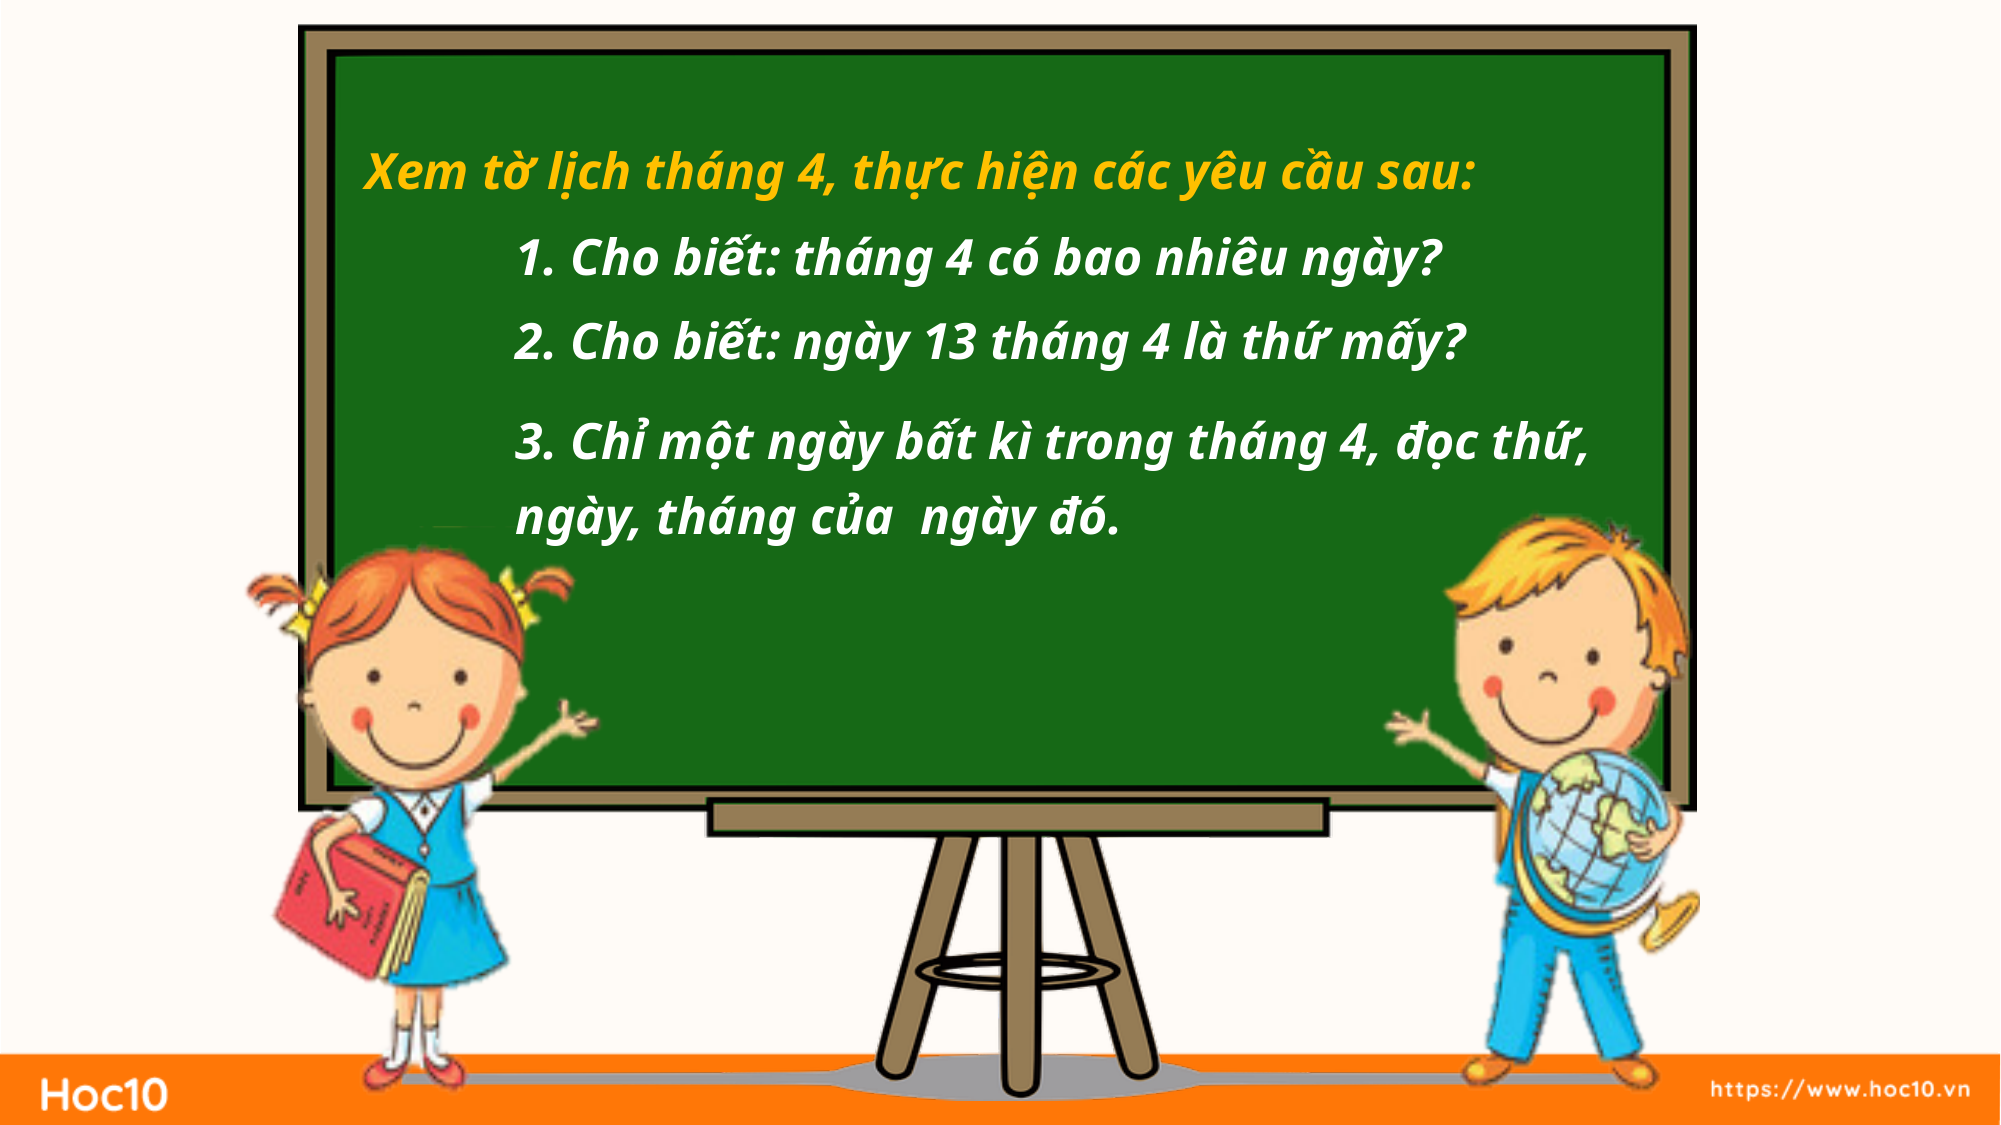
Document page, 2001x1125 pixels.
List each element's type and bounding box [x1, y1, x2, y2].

text_box [237, 24, 1700, 1125]
picture [0, 0, 2001, 1125]
